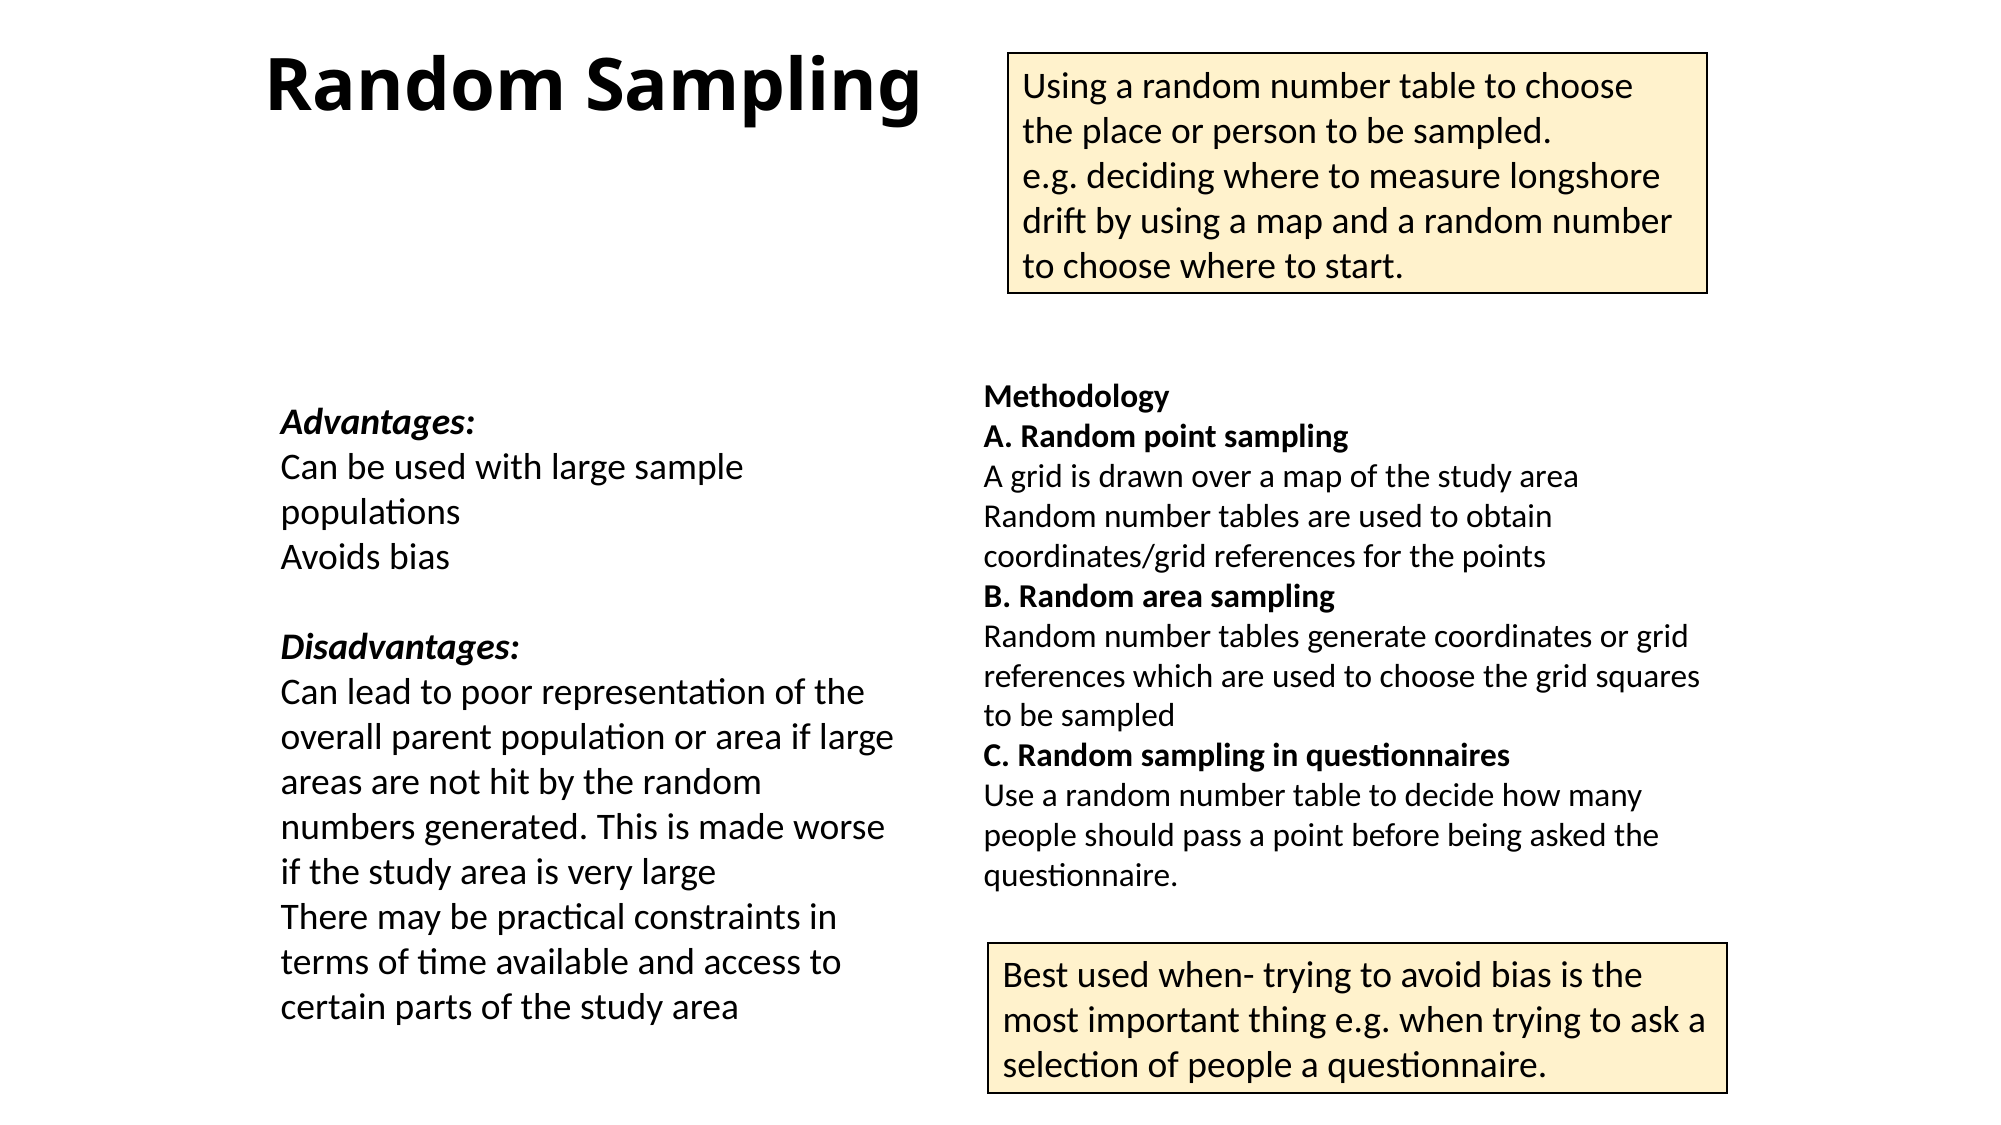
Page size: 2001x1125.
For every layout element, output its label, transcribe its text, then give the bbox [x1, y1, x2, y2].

text_box Best used when- trying to avoid bias is the most important thing e.g. when trying to ask a selection of people a questionnaire. [987, 942, 1728, 1094]
text_box Advantages: Can be used with large sample populations Avoids bias Disadvantages: Can lead to poor representation of the overall parent population or area if large areas are not hit by the random numbers generated. This is made worse if the study area is very large There may be practical constraints in terms of time available and access to certain parts of the study area [265, 389, 916, 1035]
title Random Sampling [249, 0, 941, 173]
text_box Methodology A. Random point sampling A grid is drawn over a map of the study area Random number tables are used to obtain coordinates/grid references for the points B. Random area sampling Random number tables generate coordinates or grid references which are used to choose the grid squares to be sampled C. Random sampling in questionnaires Use a random number table to decide how many people should pass a point before being asked the questionnaire. [968, 366, 1746, 901]
text_box Using a random number table to choose the place or person to be sampled. e.g. deciding where to measure longshore drift by using a map and a random number to choose where to start. [1007, 52, 1708, 294]
